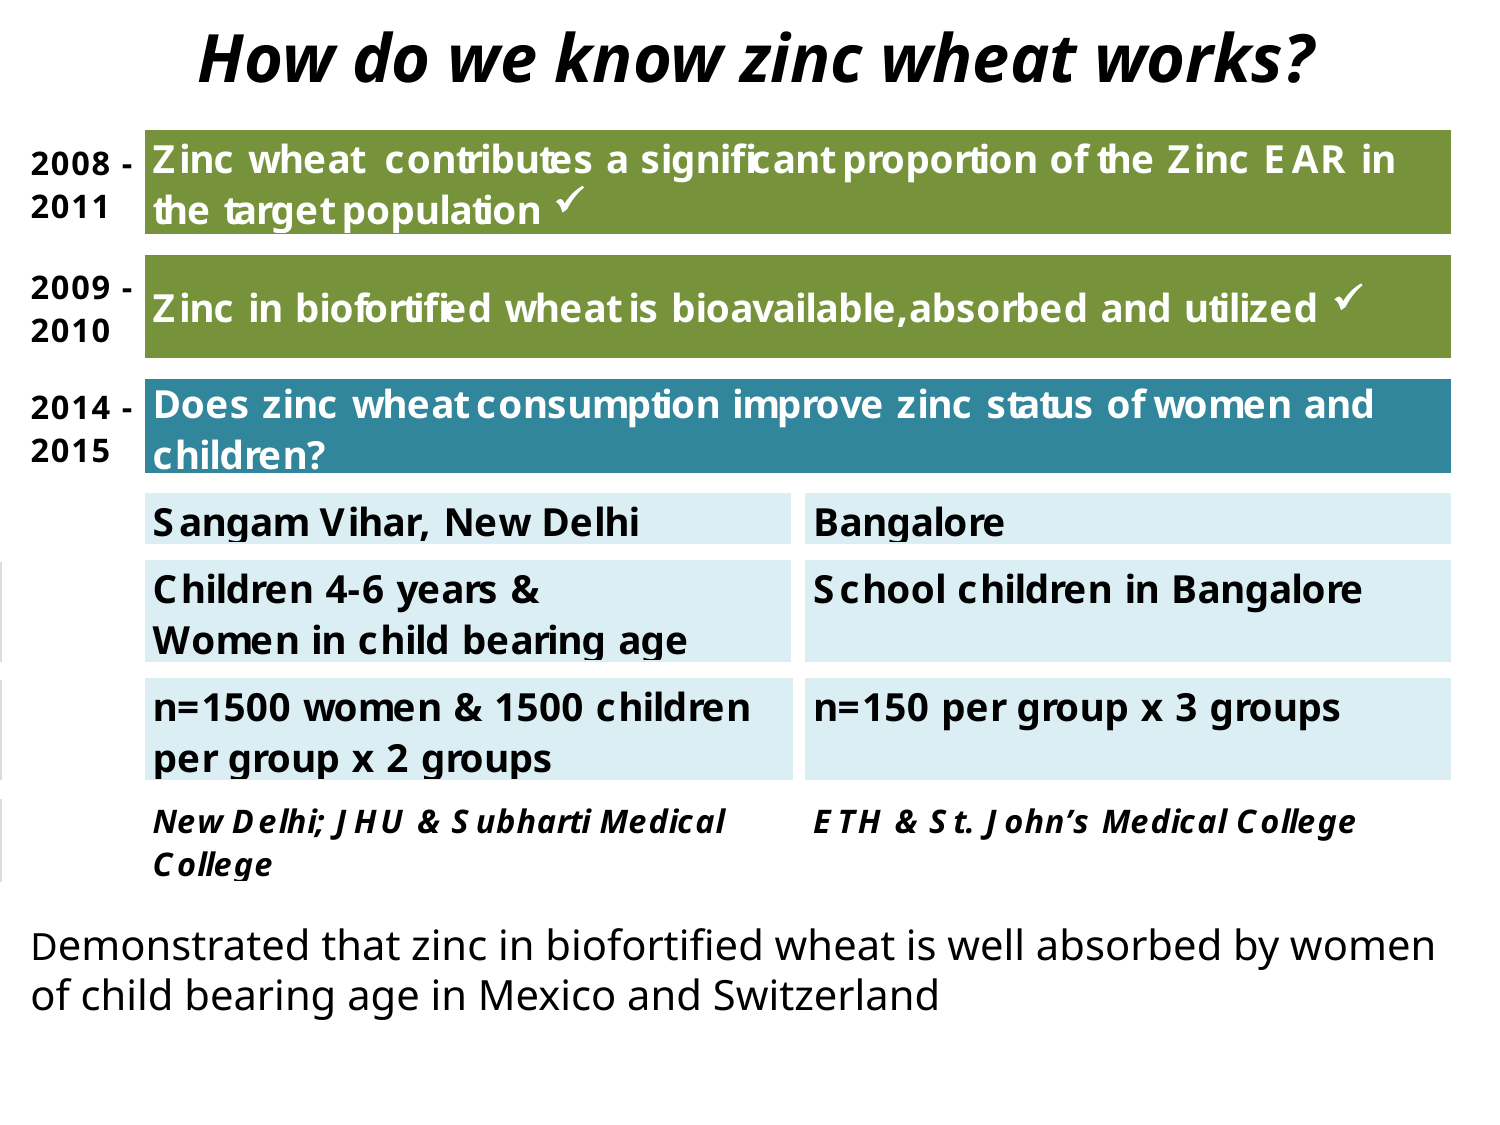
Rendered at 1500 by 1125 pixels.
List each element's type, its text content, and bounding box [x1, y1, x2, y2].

text_box How do we know zinc wheat works? [12, 0, 1500, 113]
text_box Demonstrated that zinc in biofortified wheat is well absorbed by women of child bearing age in Mexico and Switzerland [15, 911, 1479, 1027]
picture [0, 109, 1476, 905]
text_box [74, 45, 1425, 108]
